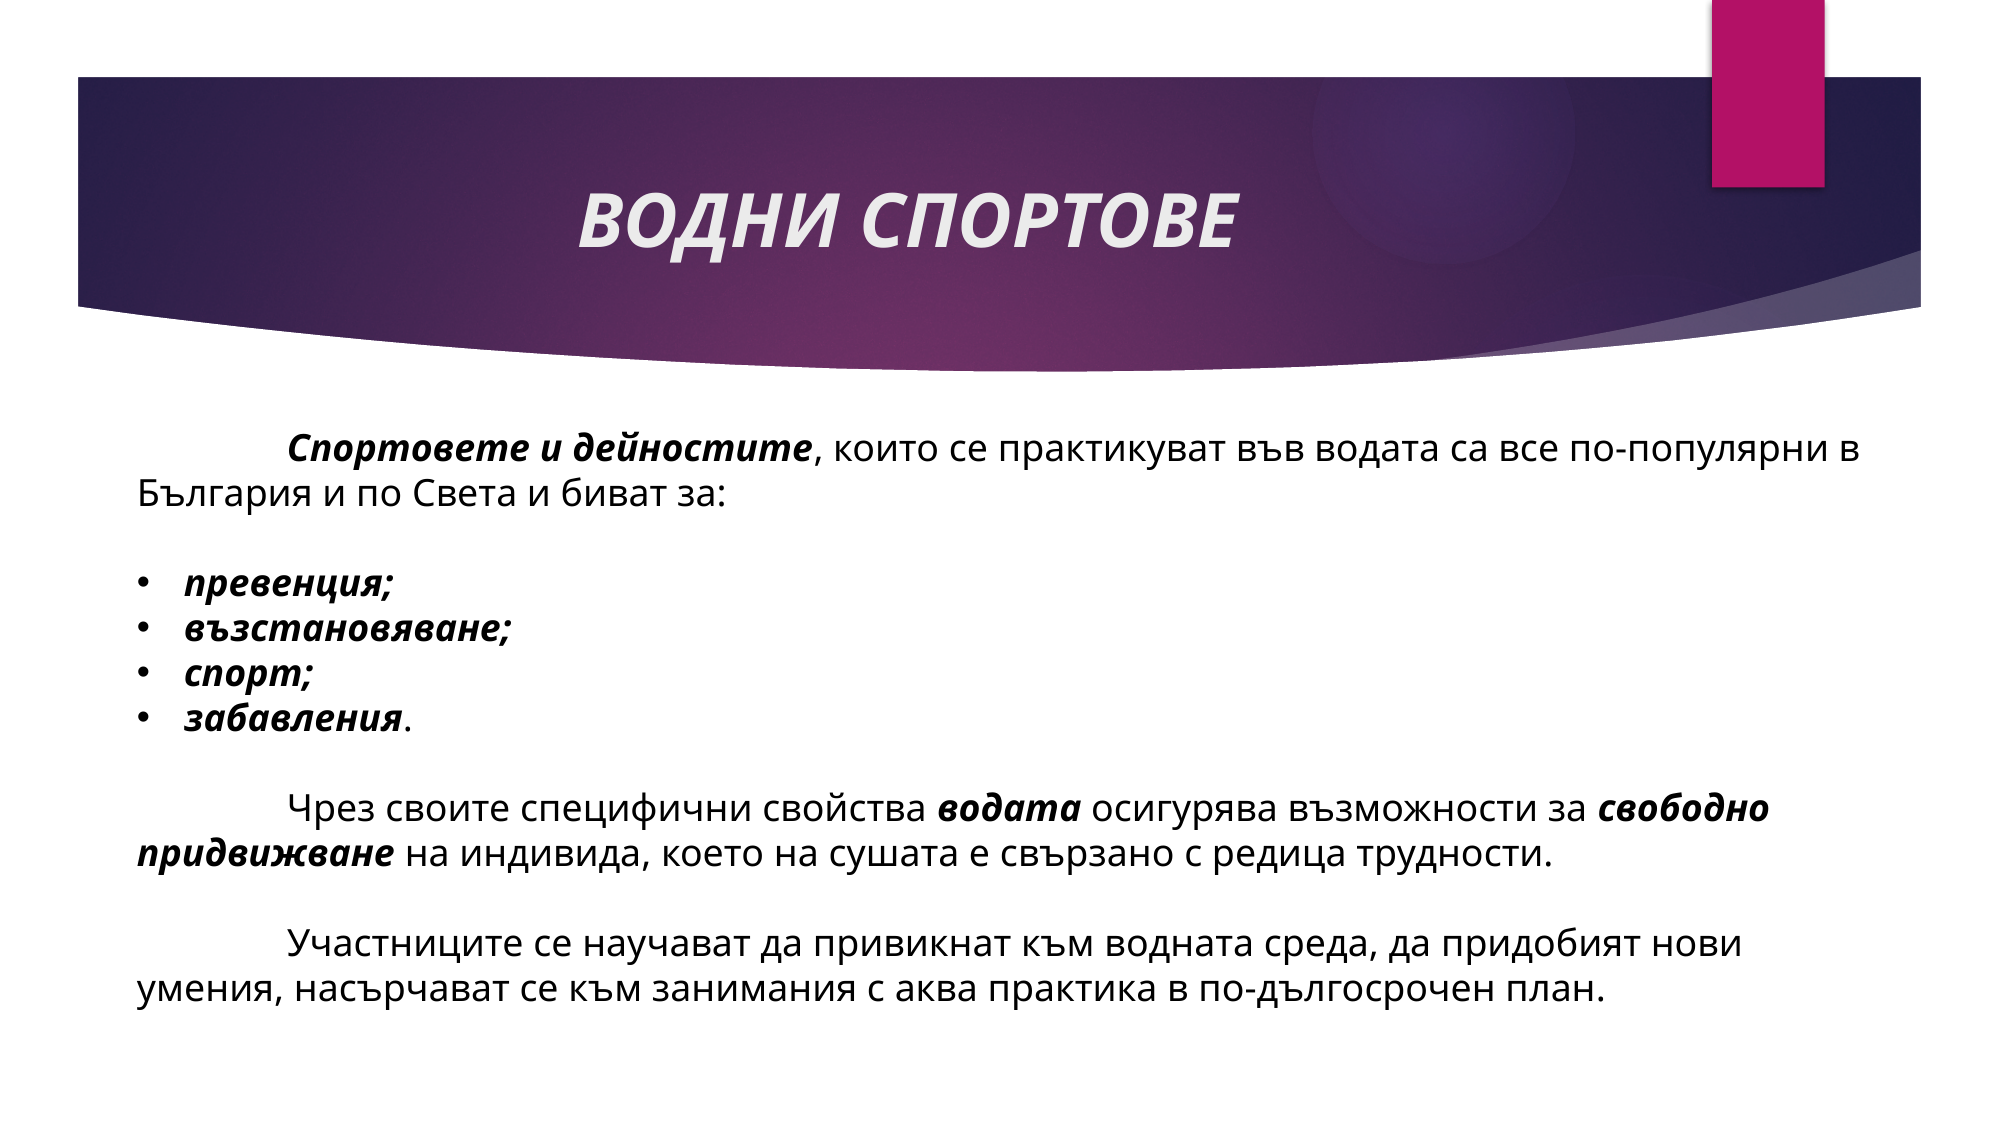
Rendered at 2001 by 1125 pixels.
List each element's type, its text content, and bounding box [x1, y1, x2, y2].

title ВОДНИ СПОРТОВЕ [189, 159, 1627, 276]
text_box Спортовете и дейностите, които се практикуват във водата са все по-популярни в България и по Света и биват за: превенция; възстановяване; спорт; забавления. Чрез своите специфични свойства водата осигурява възможности за свободно придвижване на индивида, което на сушата е свързано с редица трудности. Участниците се научават да привикнат към водната среда, да придобият нови умения, насърчават се към занимания с аква практика в по-дългосрочен план. [122, 416, 1910, 1016]
